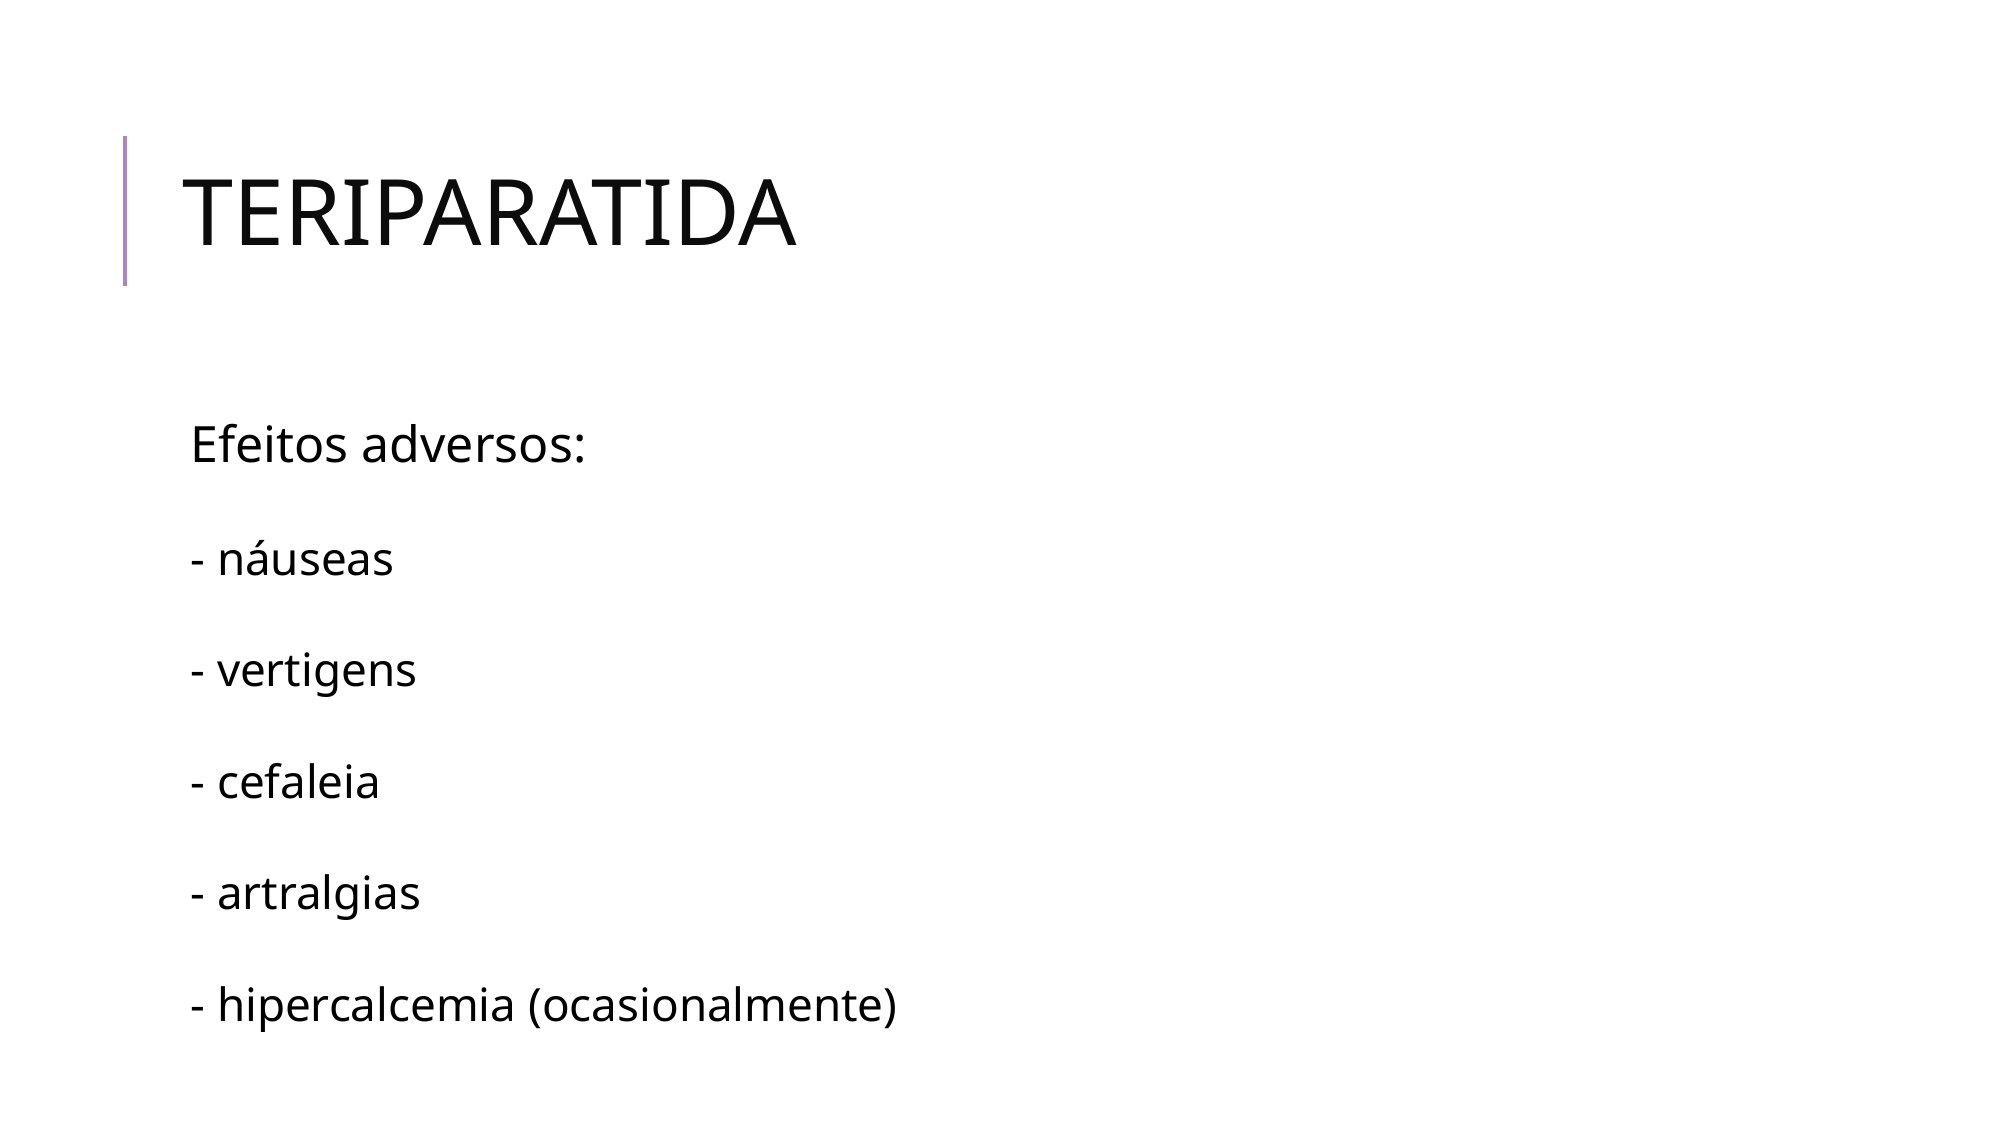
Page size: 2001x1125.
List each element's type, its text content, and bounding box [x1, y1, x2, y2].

list Efeitos adversos: - náuseas - vertigens - cefaleia - artralgias - hipercalcemia (ocasionalmente) [168, 375, 1763, 1035]
title TERIPARATIDA [168, 96, 1763, 342]
